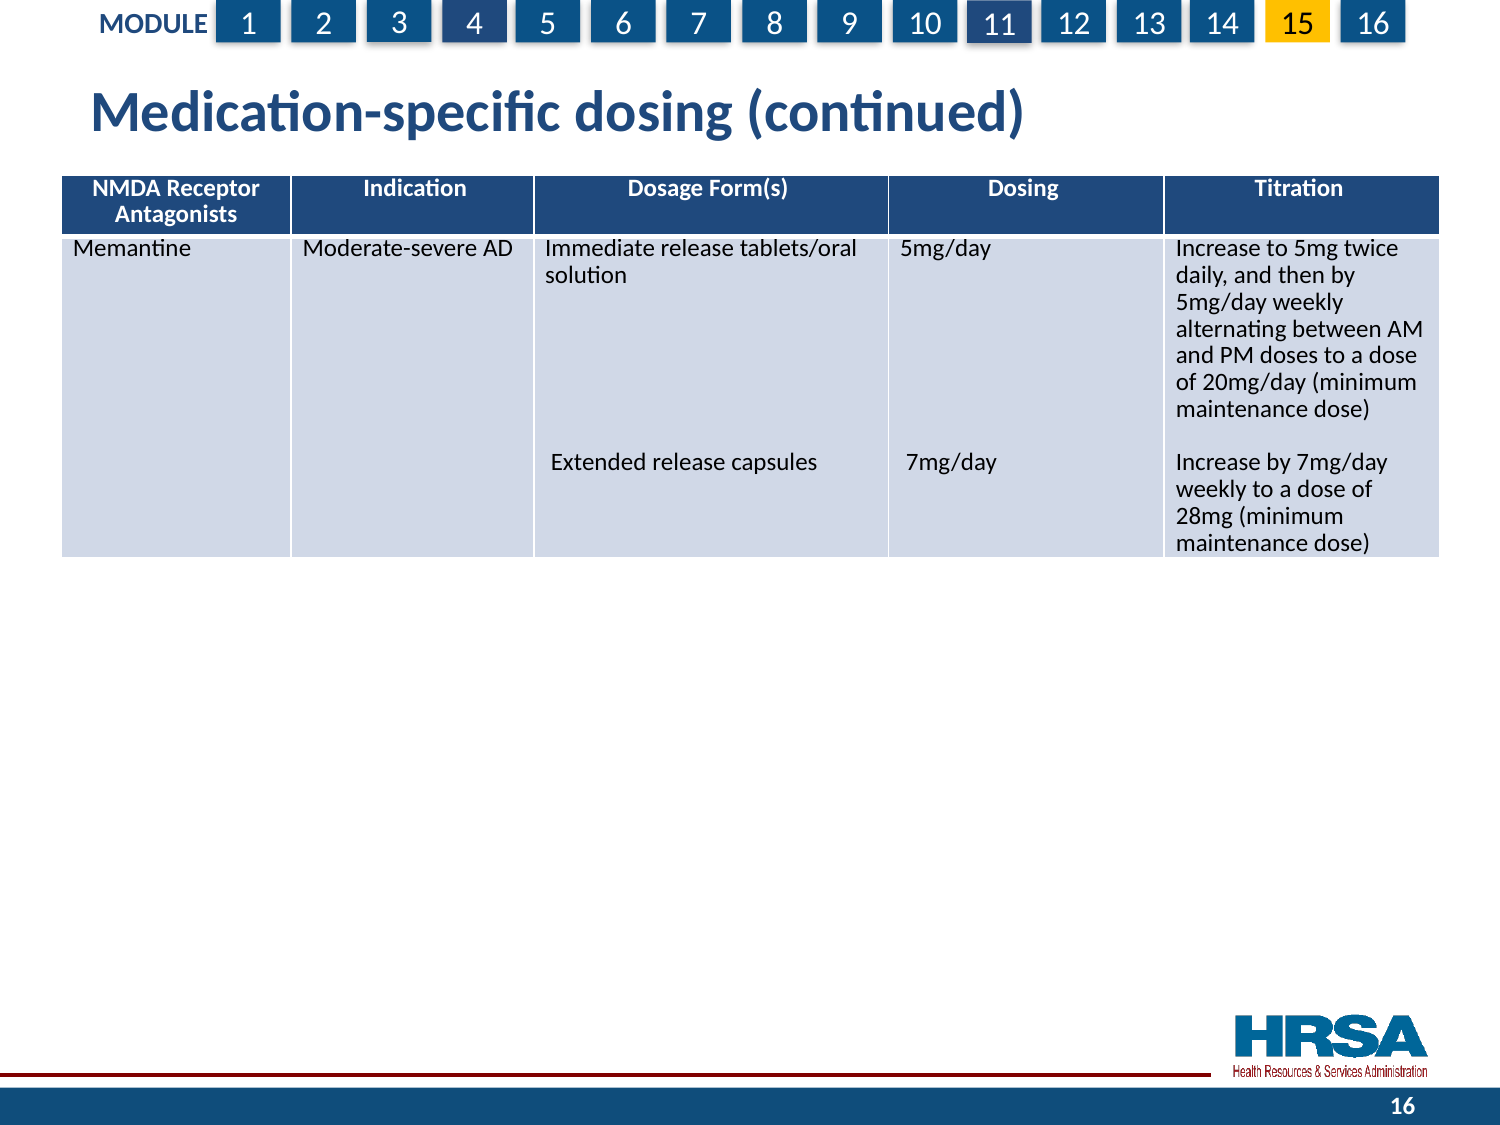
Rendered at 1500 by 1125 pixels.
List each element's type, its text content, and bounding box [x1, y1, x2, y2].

picture [1210, 1002, 1450, 1083]
table_cell Increase to 5mg twice daily, and then by 5mg/day weekly alternating between AM and PM doses to a dose of 20mg/day (minimum maintenance dose) Increase by 7mg/day weekly to a dose of 28mg (minimum maintenance dose) [1165, 239, 1439, 557]
table_header Titration [1165, 176, 1439, 234]
table_cell Immediate release tablets/oral solution Extended release capsules [535, 239, 888, 557]
table_cell 5mg/day 7mg/day [889, 239, 1163, 557]
table_cell Memantine [62, 239, 290, 557]
title Medication-specific dosing (continued) [75, 52, 1425, 164]
table_header Dosage Form(s) [535, 176, 888, 234]
table_header Dosing [889, 176, 1163, 234]
table_cell Moderate-severe AD [292, 239, 533, 557]
table_header NMDA Receptor Antagonists [62, 176, 290, 234]
table_header Indication [292, 176, 533, 234]
